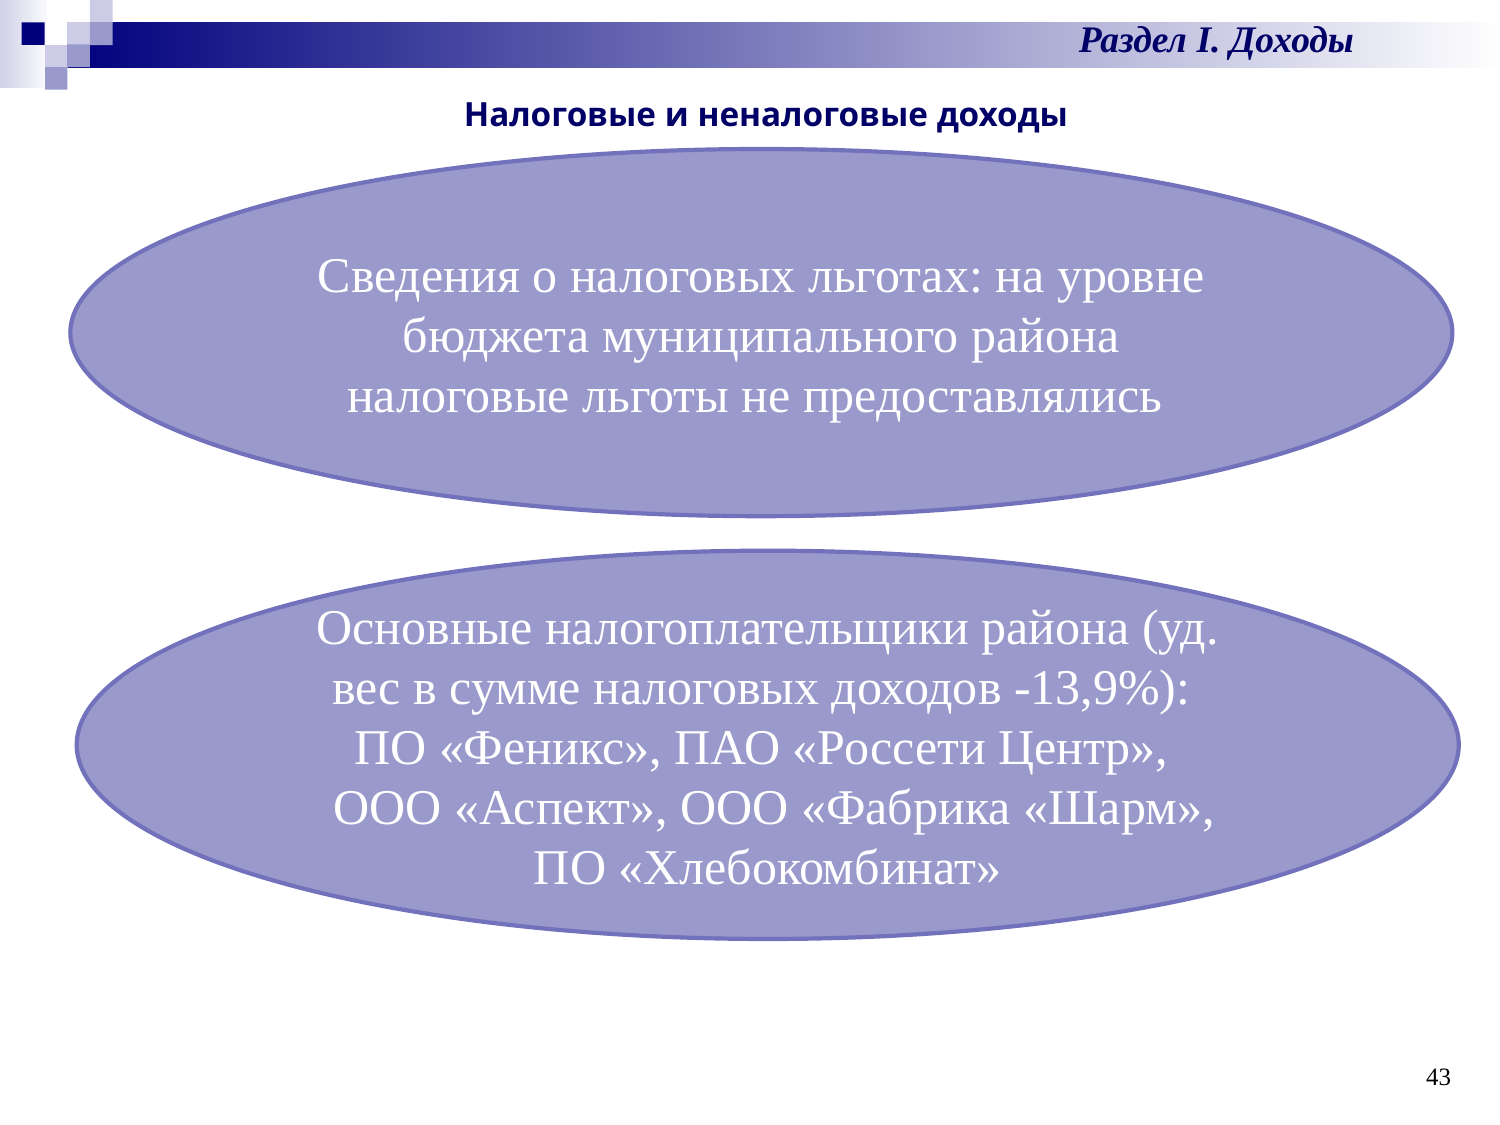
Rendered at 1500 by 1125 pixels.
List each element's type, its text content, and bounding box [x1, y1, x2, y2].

text_box Основные налогоплательщики района (уд. вес в сумме налоговых доходов -13,9%): ПО «Феникс», ПАО «Россети Центр», ООО «Аспект», ООО «Фабрика «Шарм», ПО «Хлебокомбинат» [74, 548, 1461, 942]
slide_number 43 [1115, 1022, 1467, 1099]
text_box Сведения о налоговых льготах: на уровне бюджета муниципального района налоговые льготы не предоставлялись [68, 146, 1455, 519]
text_box Налоговые и неналоговые доходы [129, 85, 1403, 141]
text_box Раздел I. Доходы [938, 7, 1495, 67]
